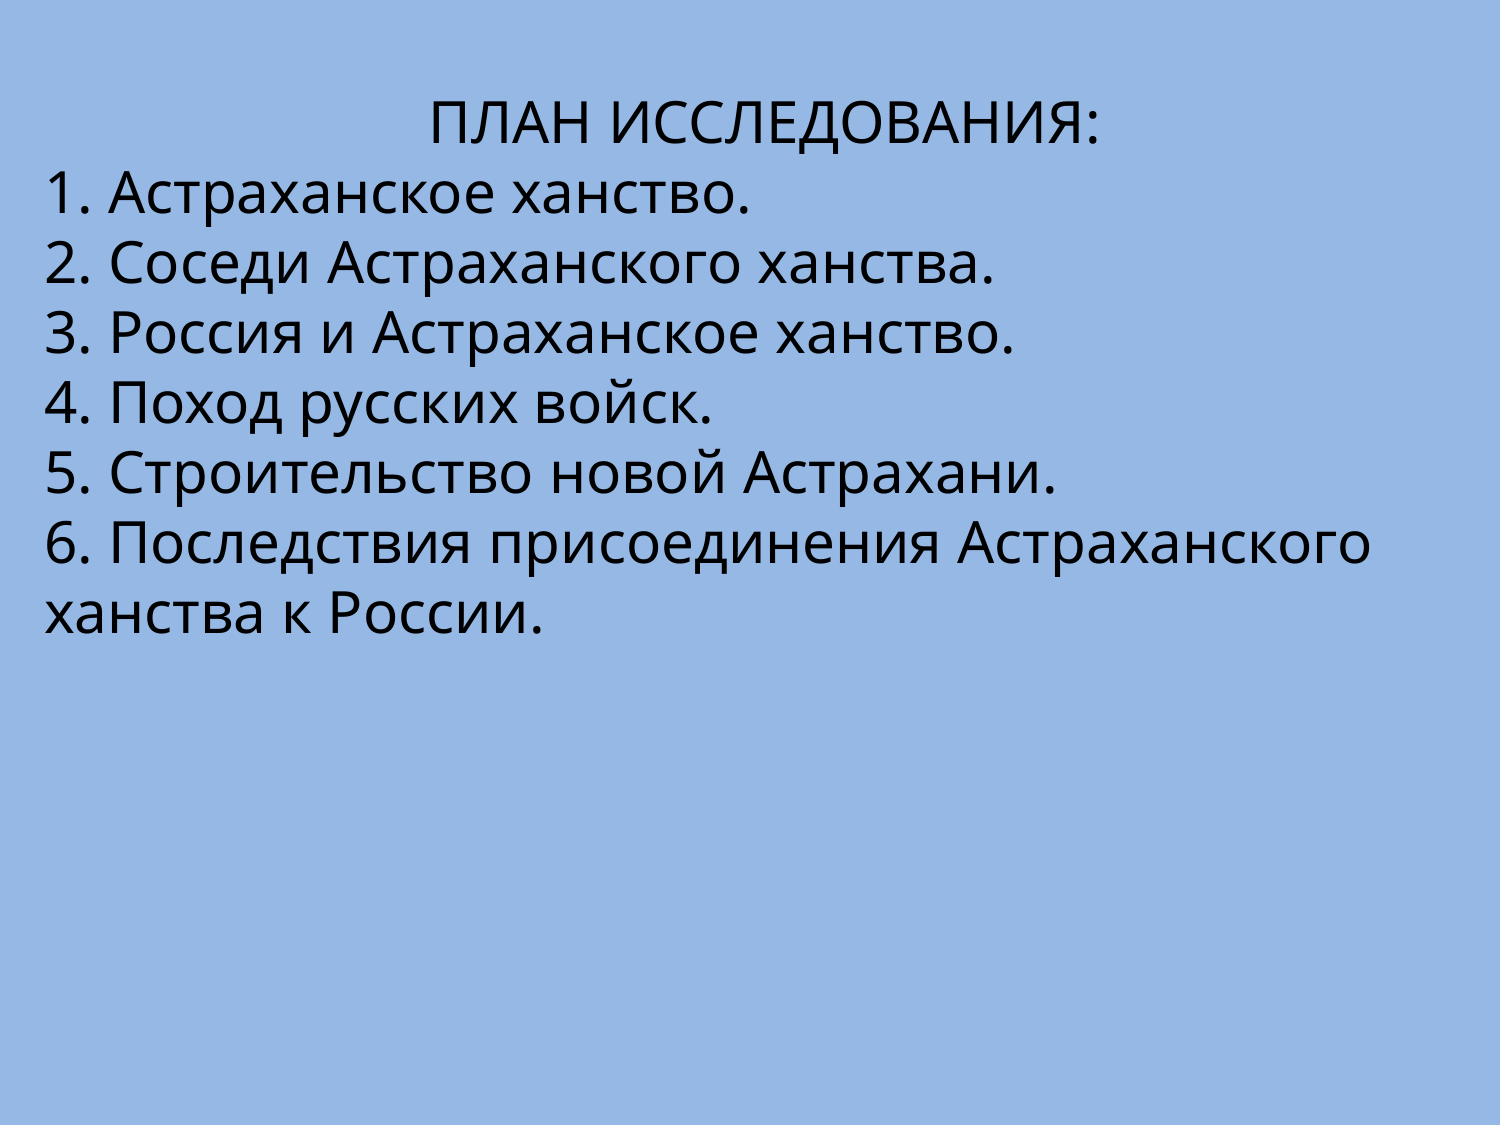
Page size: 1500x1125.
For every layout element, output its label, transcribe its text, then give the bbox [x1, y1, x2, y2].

text_box ПЛАН ИССЛЕДОВАНИЯ: 1. Астраханское ханство. 2. Соседи Астраханского ханства. 3. Россия и Астраханское ханство. 4. Поход русских войск. 5. Строительство новой Астрахани. 6. Последствия присоединения Астраханского ханства к России. [29, 78, 1500, 698]
